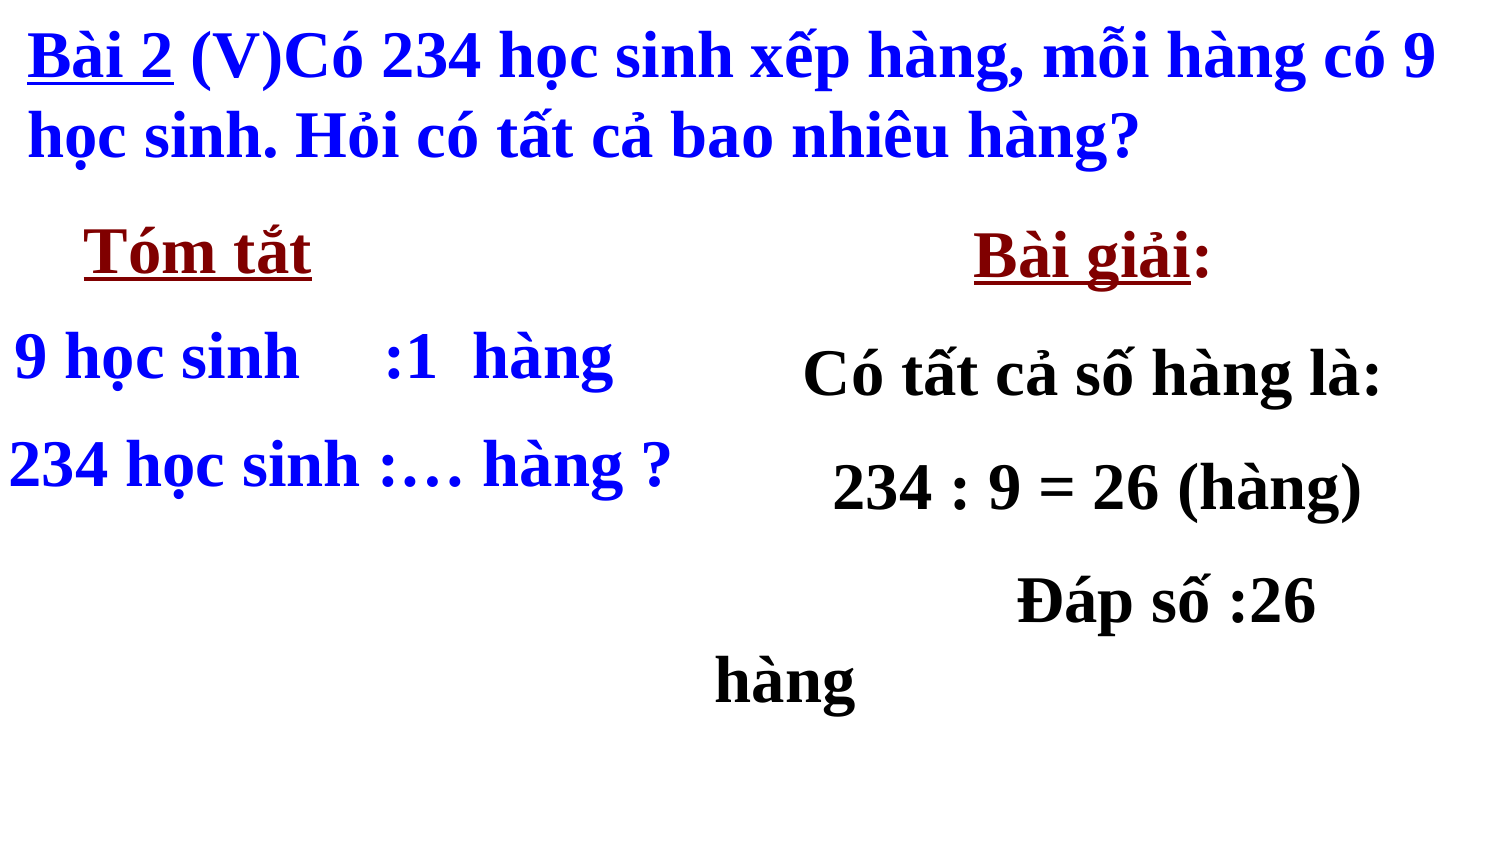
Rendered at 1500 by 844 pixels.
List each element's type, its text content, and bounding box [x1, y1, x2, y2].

text_box Bài 2 (V)Có 234 học sinh xếp hàng, mỗi hàng có 9 học sinh. Hỏi có tất cả bao nhiêu hàng? [12, 3, 1500, 179]
text_box 9 học sinh :1 hàng [0, 304, 725, 400]
text_box 234 học sinh :… hàng ? [0, 412, 731, 507]
text_box Có tất cả số hàng là: 234 : 9 = 26 (hàng) Đáp số :26 hàng [699, 321, 1488, 723]
text_box Bài giải: [868, 203, 1319, 299]
text_box Tóm tắt [0, 199, 425, 294]
